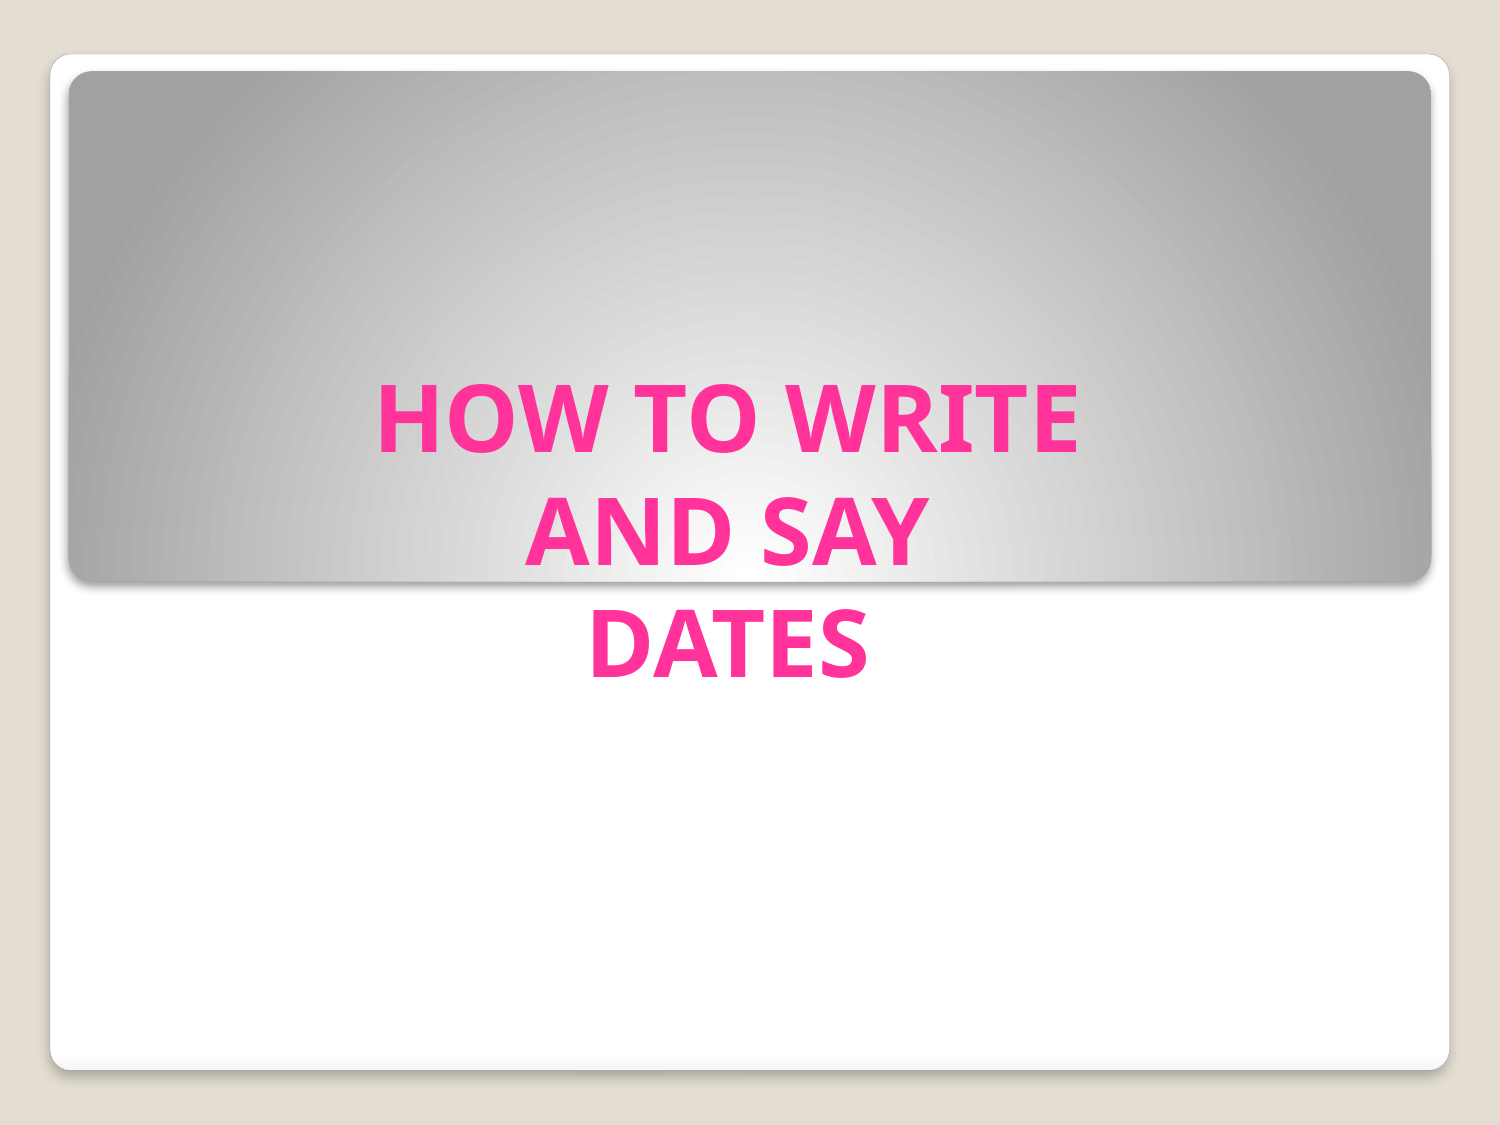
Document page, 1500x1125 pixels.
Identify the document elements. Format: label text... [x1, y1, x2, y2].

title HOW TO WRITE AND SAY DATES [64, 160, 1415, 705]
